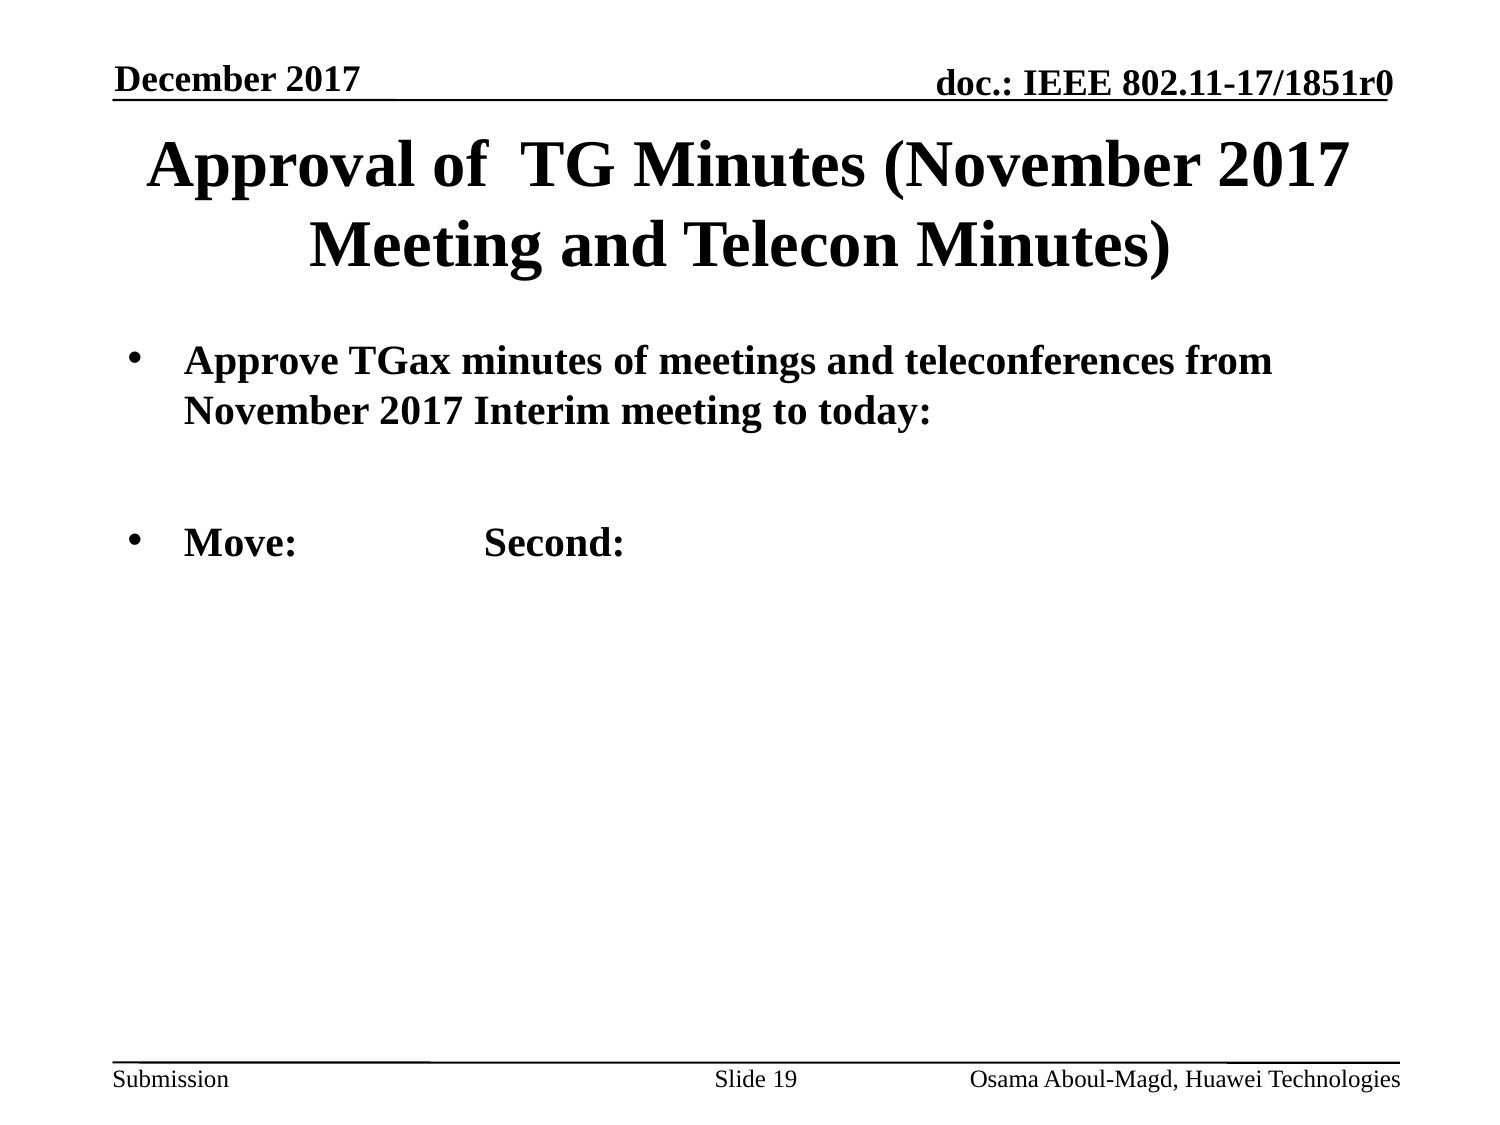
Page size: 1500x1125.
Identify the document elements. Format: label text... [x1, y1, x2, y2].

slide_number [114, 54, 423, 100]
slide_number Slide 19 [712, 1061, 800, 1123]
list Approve TGax minutes of meetings and teleconferences from November 2017 Interim meeting to today: Move: Second: [112, 324, 1388, 1000]
footer Osama Aboul-Magd, Huawei Technologies [878, 1061, 1402, 1093]
title Approval of TG Minutes (November 2017 Meeting and Telecon Minutes) [112, 112, 1388, 288]
